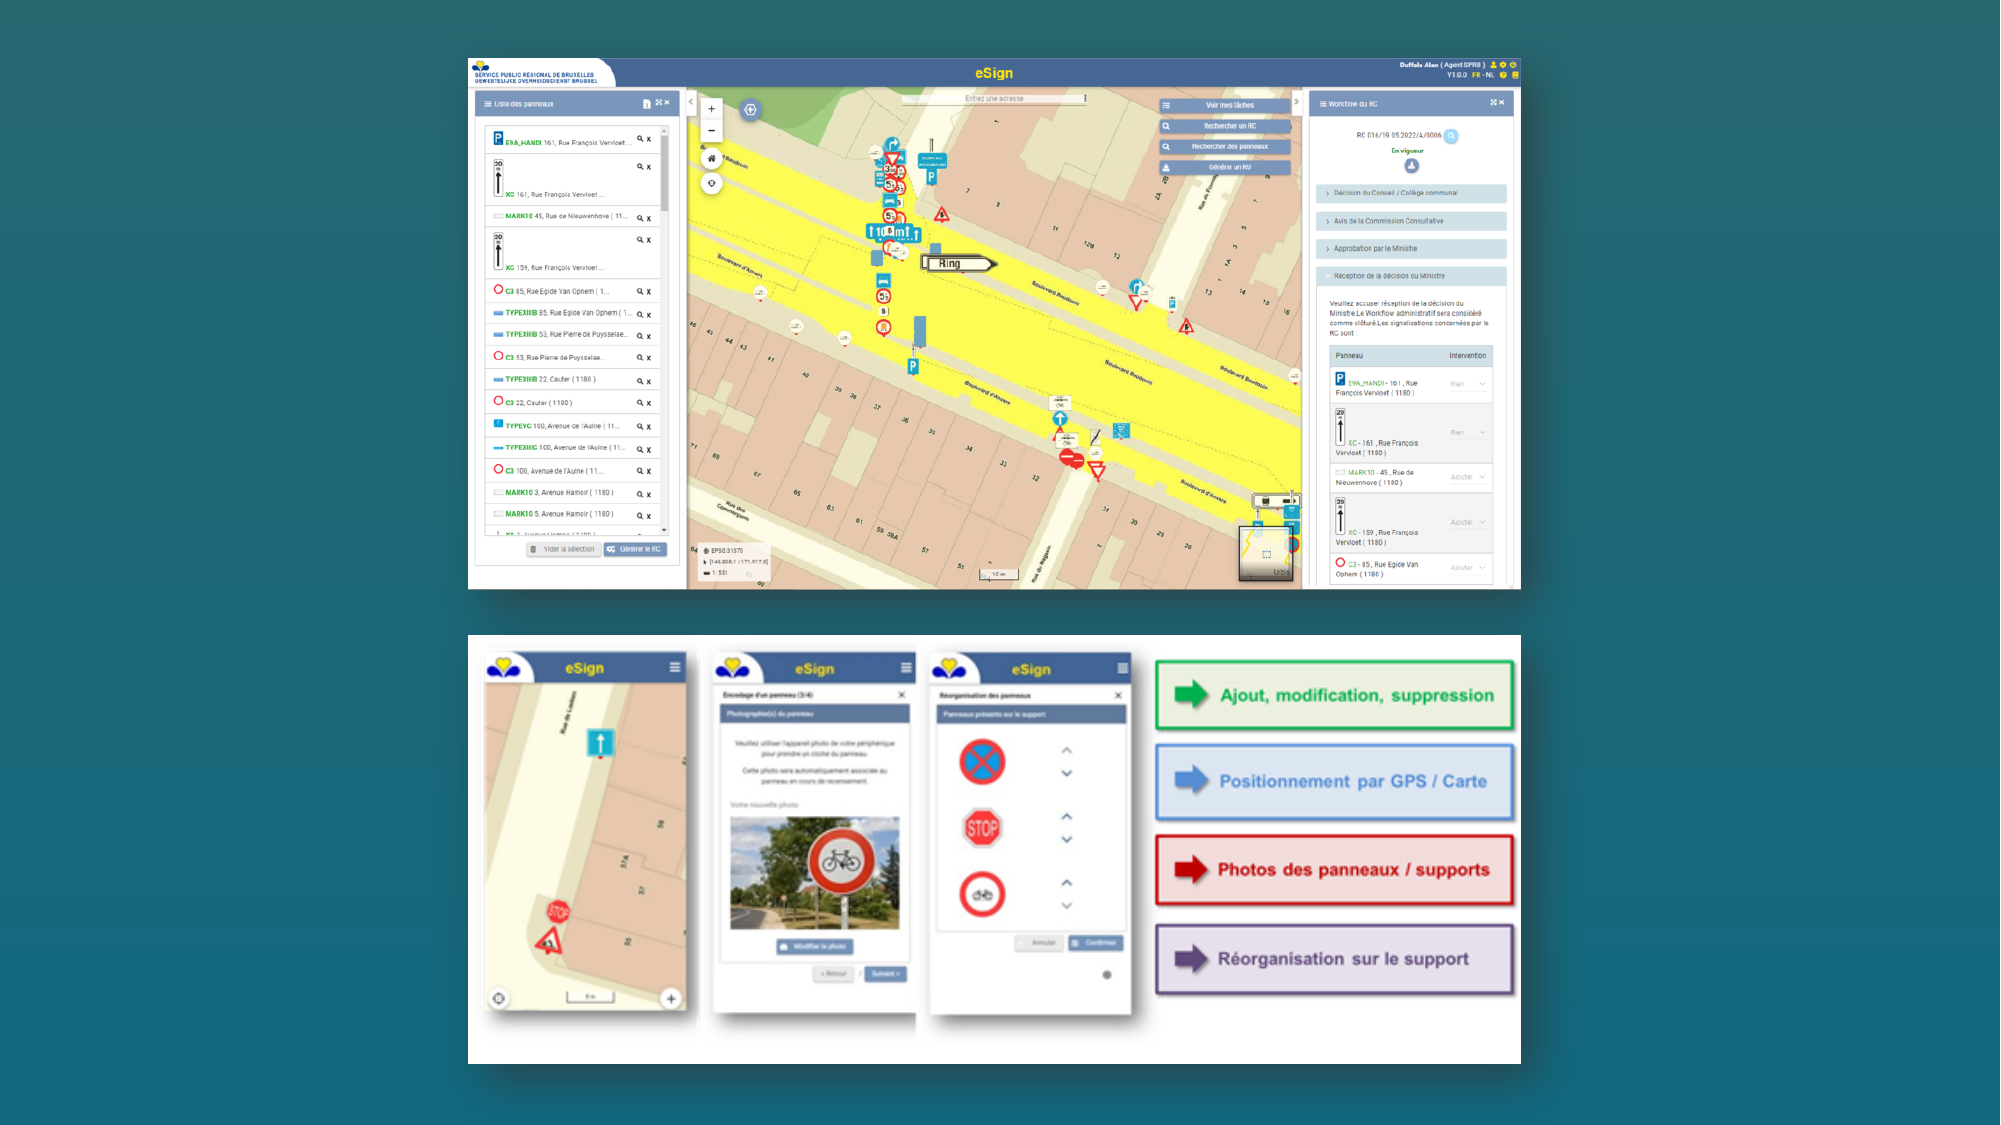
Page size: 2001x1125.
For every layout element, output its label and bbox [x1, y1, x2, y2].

picture [468, 58, 1521, 590]
picture [468, 635, 1521, 1065]
